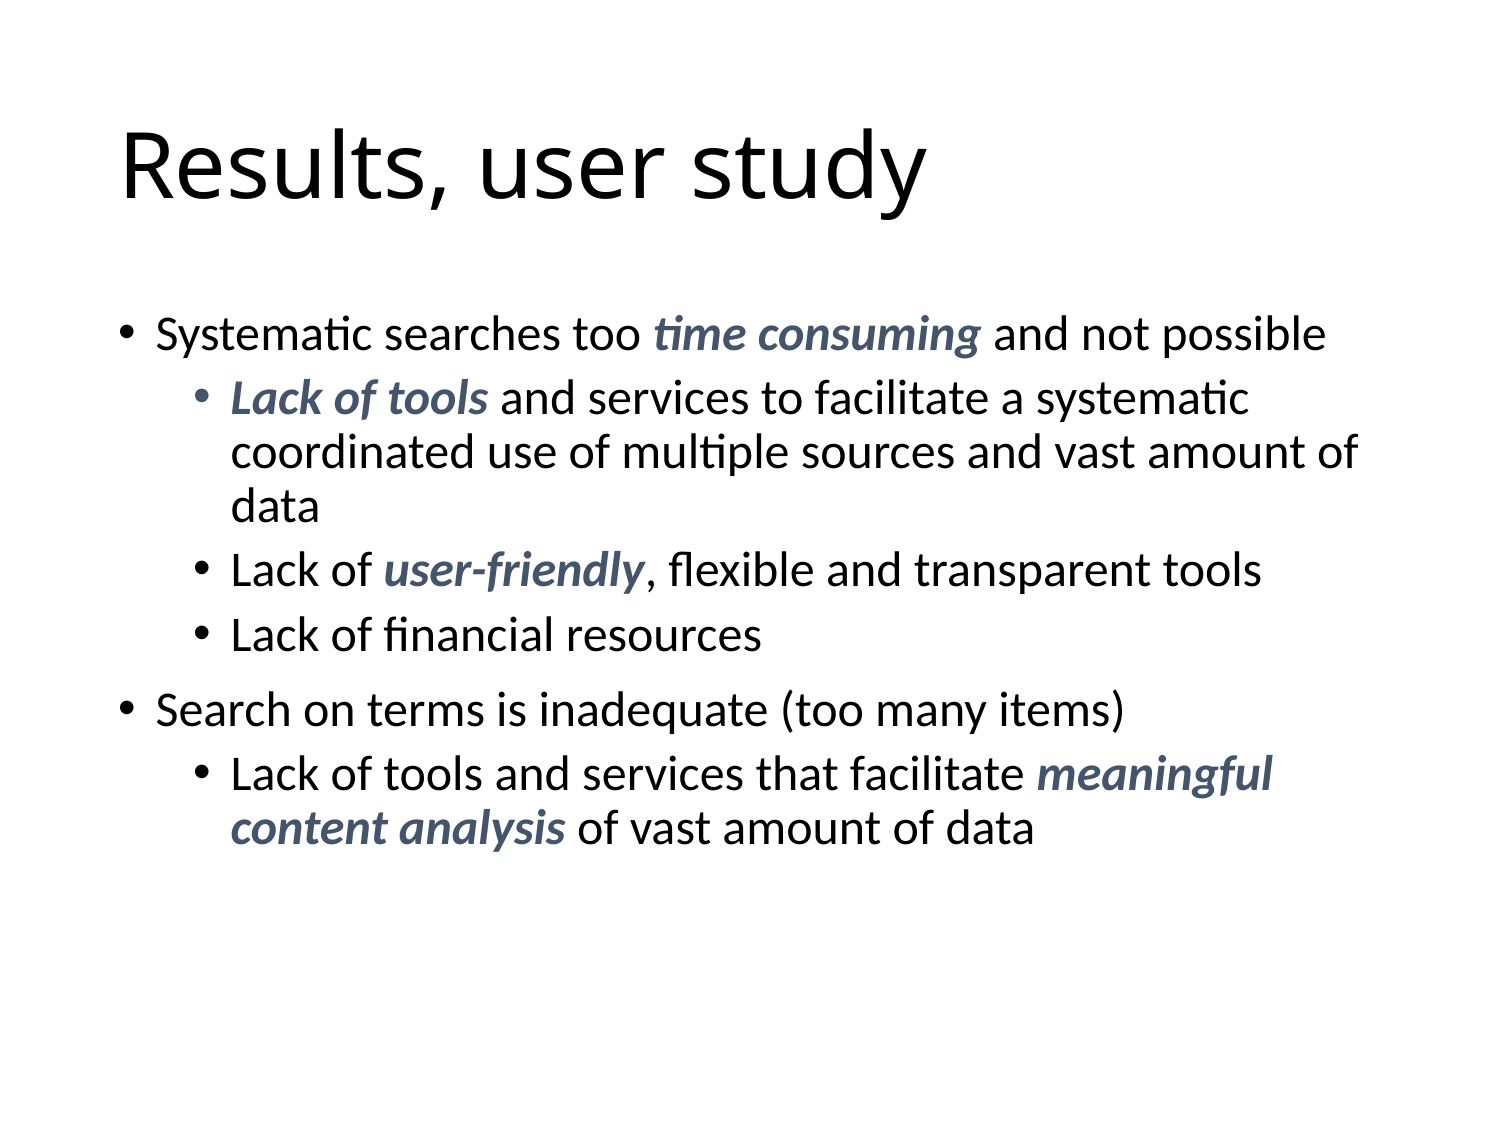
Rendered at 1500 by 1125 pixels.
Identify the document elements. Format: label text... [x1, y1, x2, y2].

list Systematic searches too time consuming and not possible Lack of tools and services to facilitate a systematic coordinated use of multiple sources and vast amount of data Lack of user-friendly, flexible and transparent tools Lack of financial resources Search on terms is inadequate (too many items) Lack of tools and services that facilitate meaningful content analysis of vast amount of data [103, 299, 1397, 1014]
title Results, user study [103, 59, 1397, 278]
